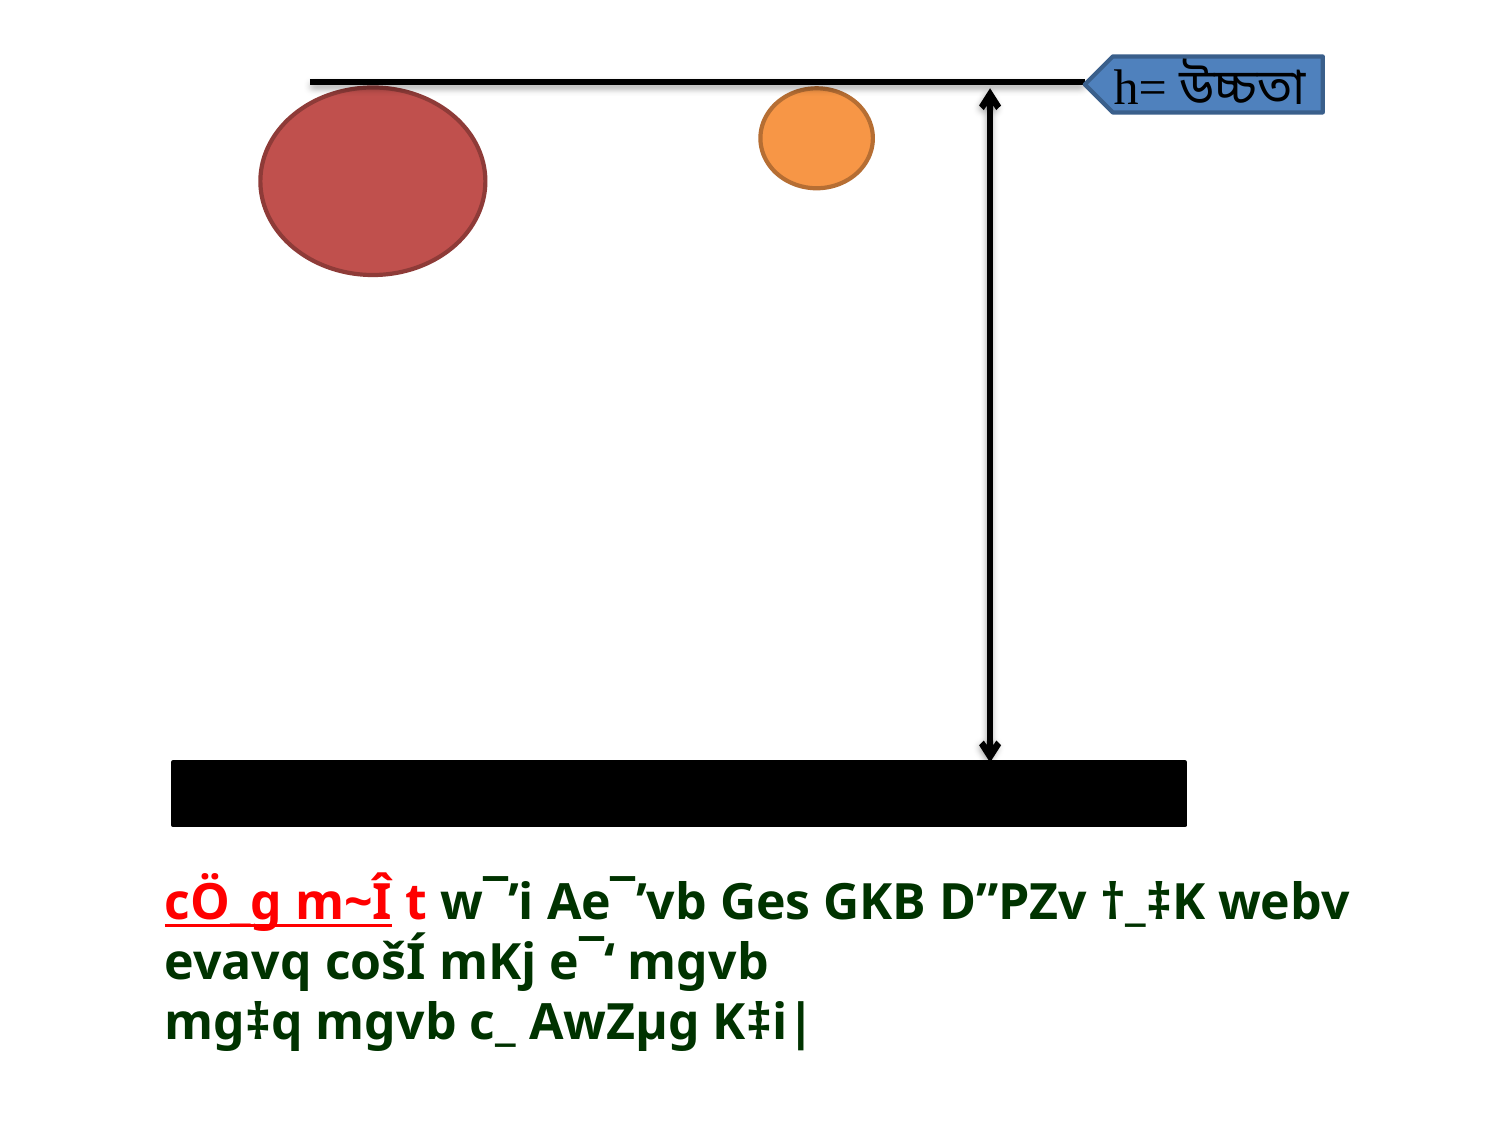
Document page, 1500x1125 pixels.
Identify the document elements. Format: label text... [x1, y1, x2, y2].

text_box h= উচ্চতা [1085, 54, 1325, 115]
text_box [758, 94, 875, 191]
text_box [171, 760, 1187, 827]
text_box cÖ_g m~Î t w¯’i Ae¯’vb Ges GKB D”PZv †_‡K webv evavq cošÍ mKj e¯‘ mgvb mg‡q mgvb c_ AwZµg K‡i| [150, 862, 1411, 1118]
text_box [258, 94, 488, 278]
